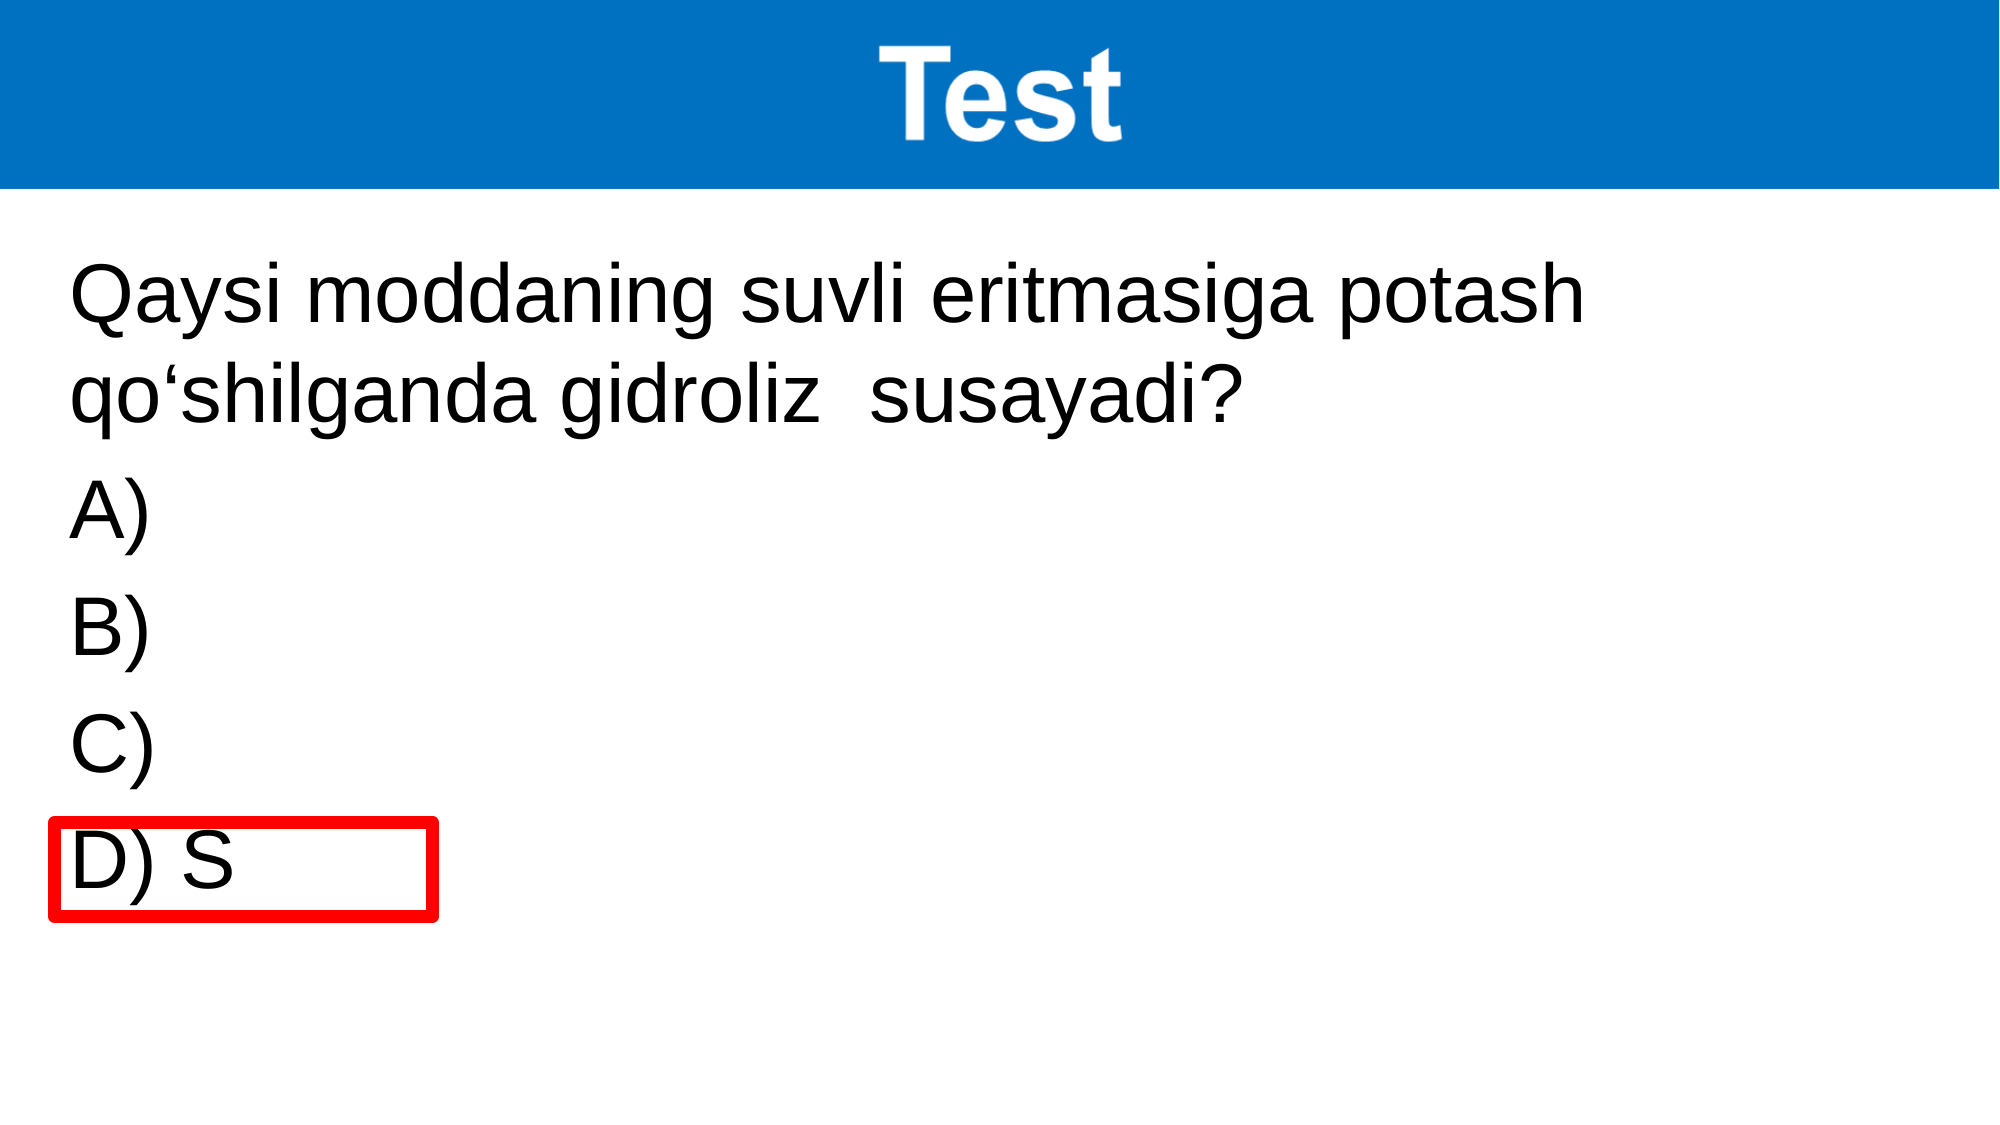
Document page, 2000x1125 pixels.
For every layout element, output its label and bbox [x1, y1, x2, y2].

text_box [53, 820, 435, 919]
picture [0, 0, 2000, 250]
